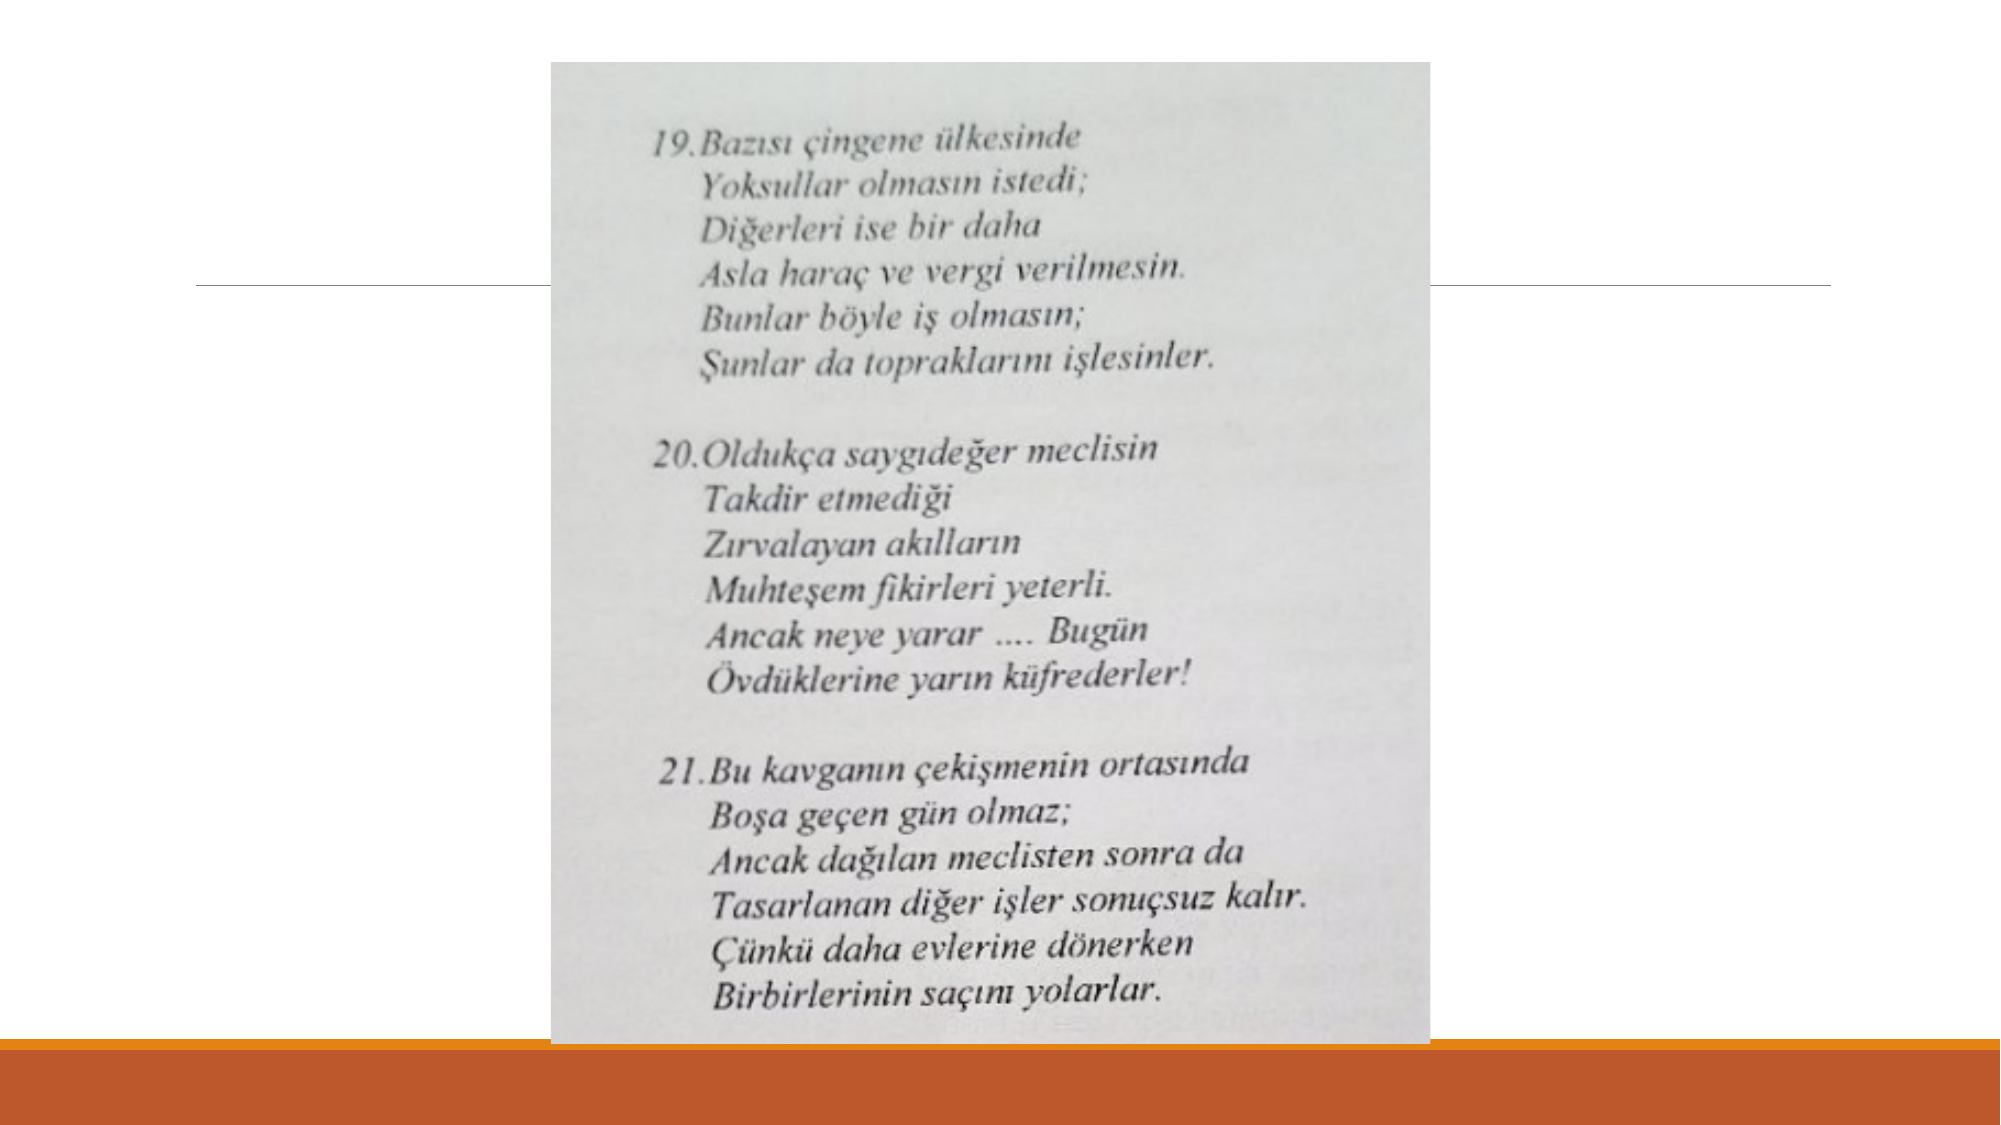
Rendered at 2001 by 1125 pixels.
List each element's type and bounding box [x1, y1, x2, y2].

list [550, 62, 1432, 1044]
